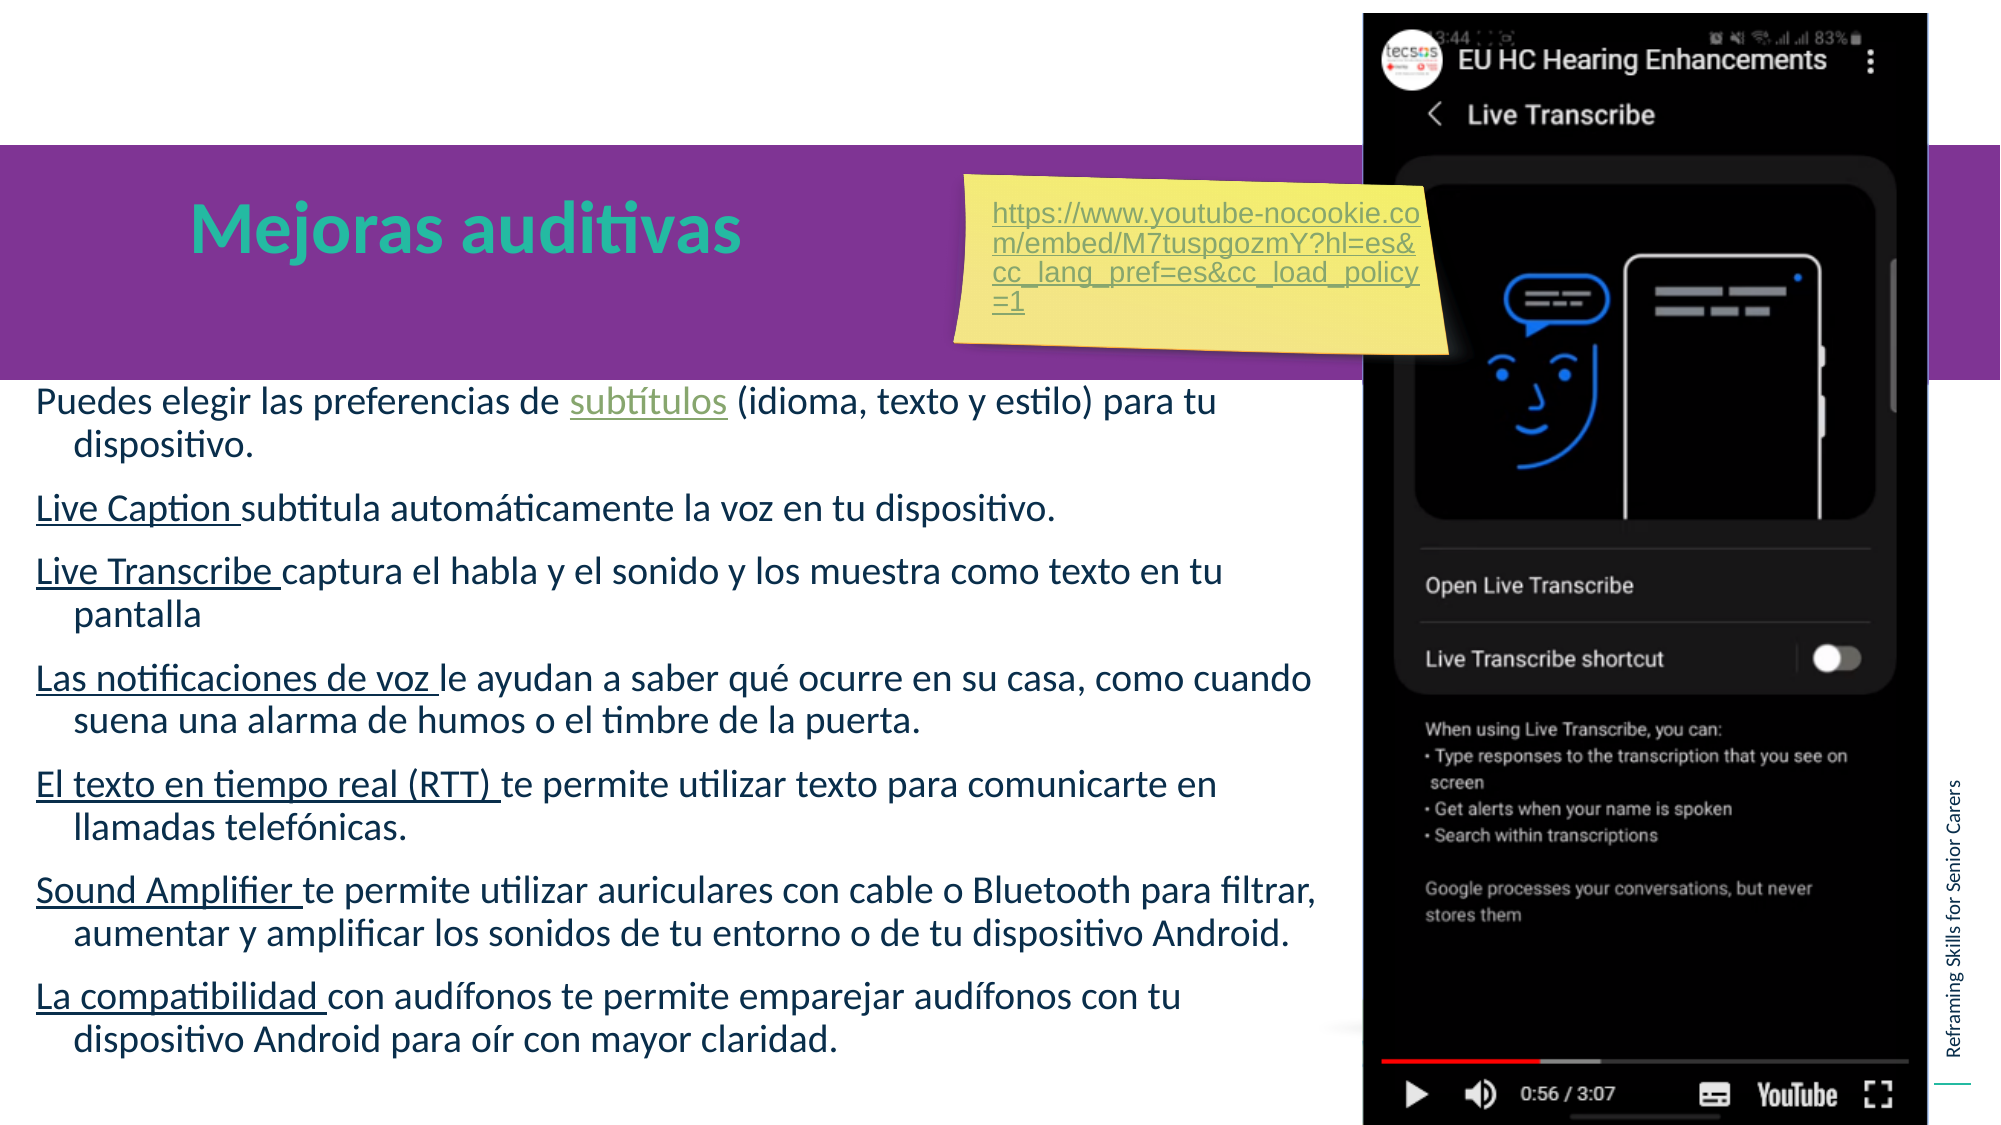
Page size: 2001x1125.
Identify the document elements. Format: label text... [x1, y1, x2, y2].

list Mejoras auditivas [137, 181, 887, 351]
picture [1274, 13, 1946, 1125]
list Puedes elegir las preferencias de subtítulos (idioma, texto y estilo) para tu dispositivo. Live Caption subtitula automáticamente la voz en tu dispositivo. Live Transcribe captura el habla y el sonido y los muestra como texto en tu pantalla Las notificaciones de voz le ayudan a saber qué ocurre en su casa, como cuando suena una alarma de humos o el timbre de la puerta. El texto en tiempo real (RTT) te permite utilizar texto para comunicarte en llamadas telefónicas. Sound Amplifier te permite utilizar auriculares con cable o Bluetooth para filtrar, aumentar y amplificar los sonidos de tu entorno o de tu dispositivo Android. La compatibilidad con audífonos te permite emparejar audífonos con tu dispositivo Android para oír con mayor claridad. [0, 373, 1356, 971]
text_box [892, 144, 1530, 387]
